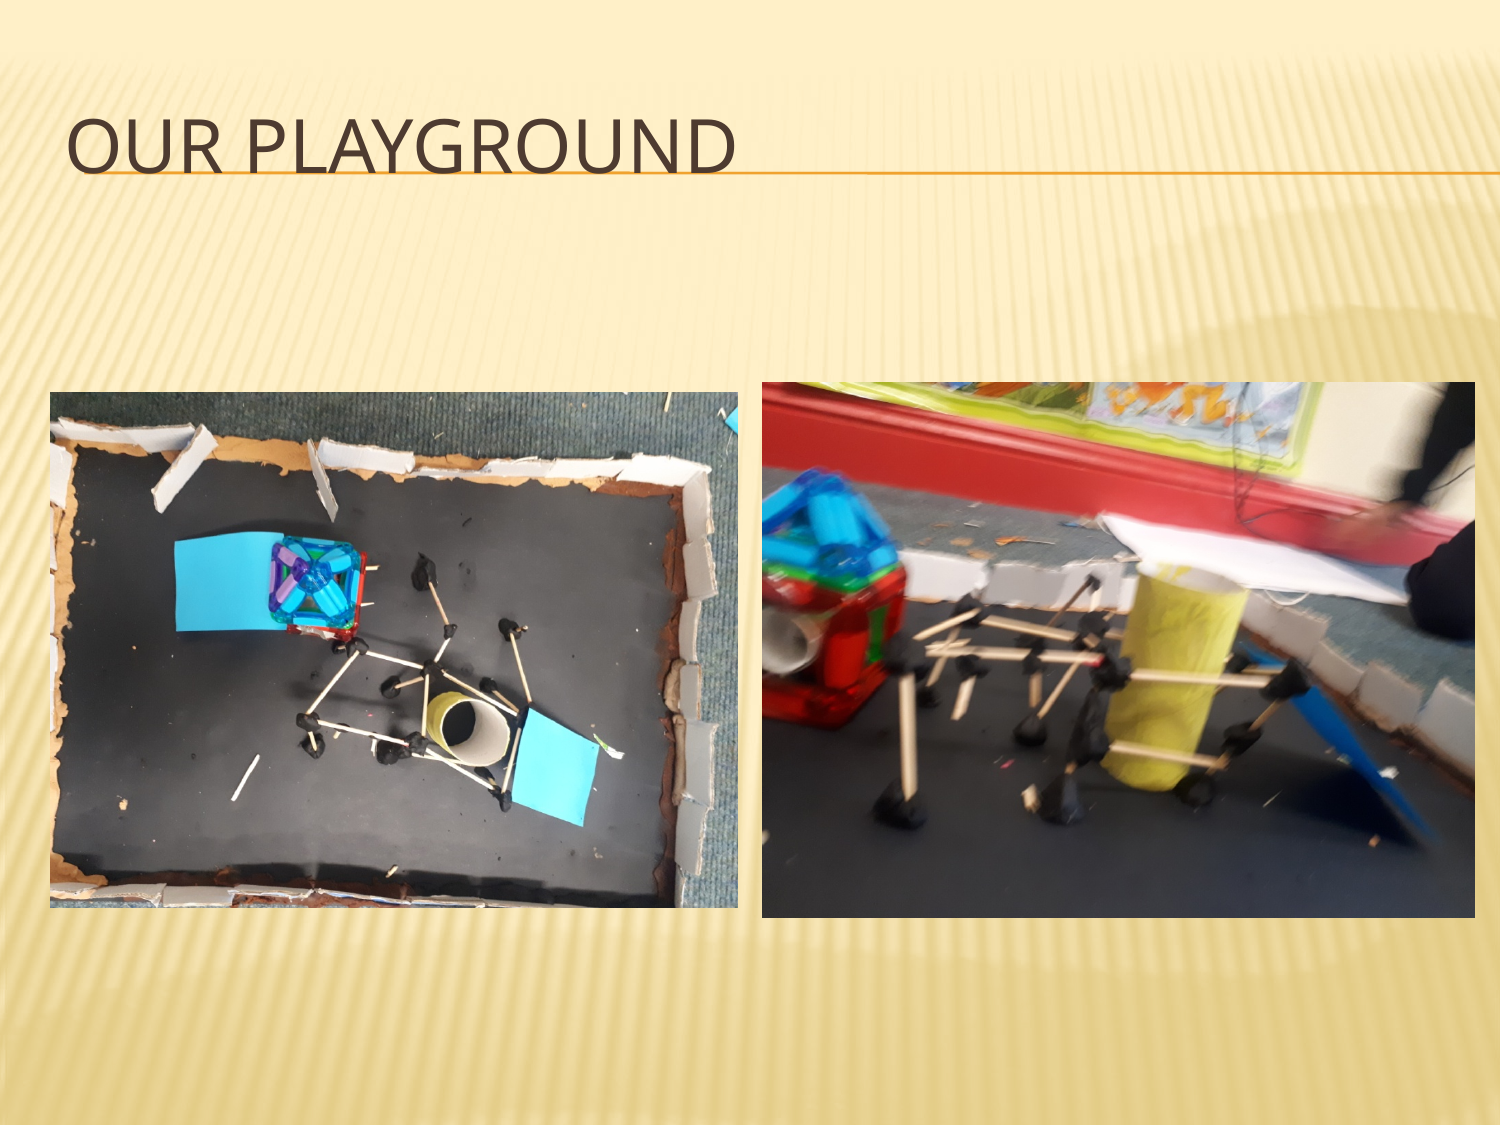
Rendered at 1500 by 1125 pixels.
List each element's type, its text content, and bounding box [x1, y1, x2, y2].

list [762, 382, 1476, 918]
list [49, 391, 738, 909]
title Our playground [49, 75, 1475, 213]
